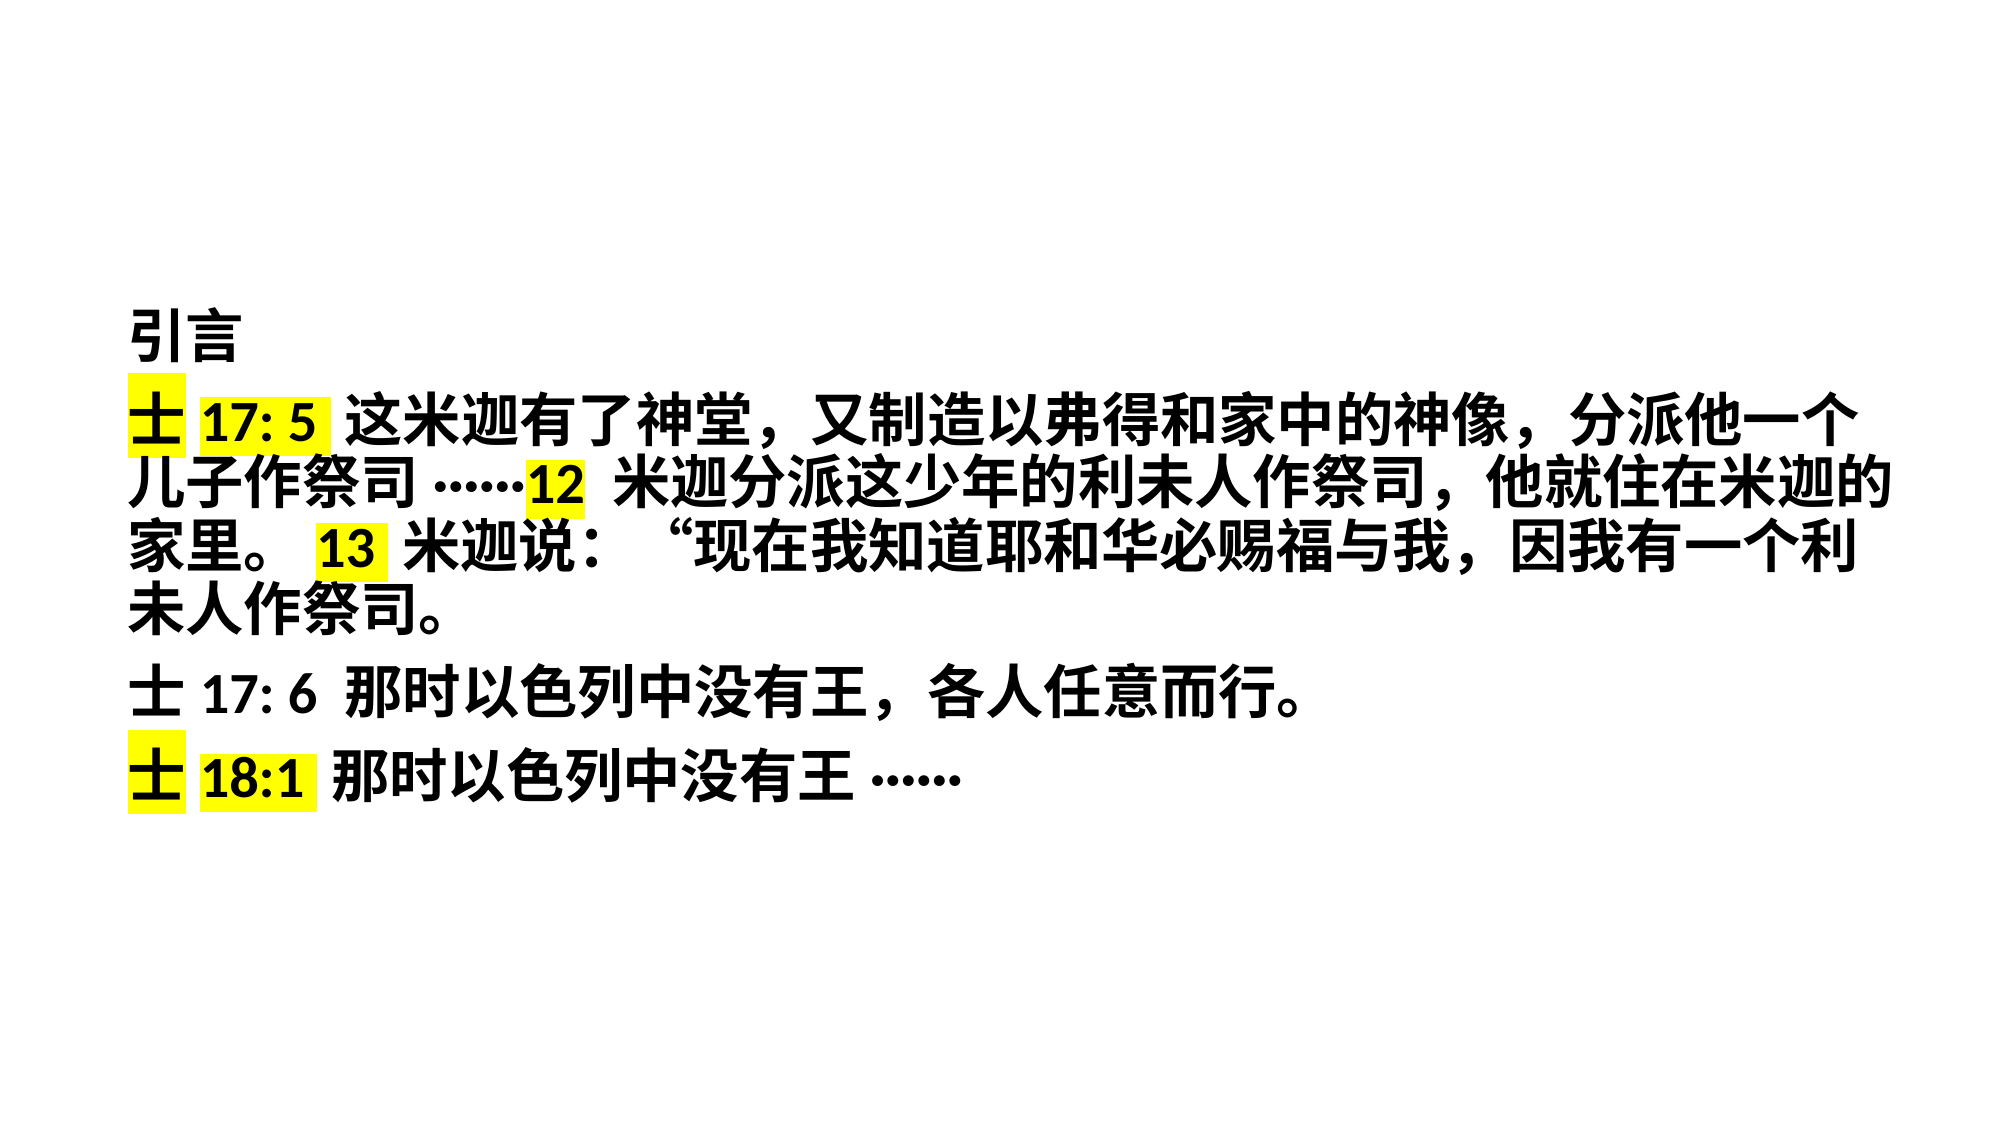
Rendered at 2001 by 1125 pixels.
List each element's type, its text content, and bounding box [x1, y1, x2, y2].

list 引言 士17: 5 这米迦有了神堂，又制造以弗得和家中的神像，分派他一个儿子作祭司······12 米迦分派这少年的利未人作祭司，他就住在米迦的家里。13 米迦说：“现在我知道耶和华必赐福与我，因我有一个利未人作祭司。 士17: 6 那时以色列中没有王，各人任意而行。 士18:1 那时以色列中没有王······ [112, 299, 1918, 1014]
